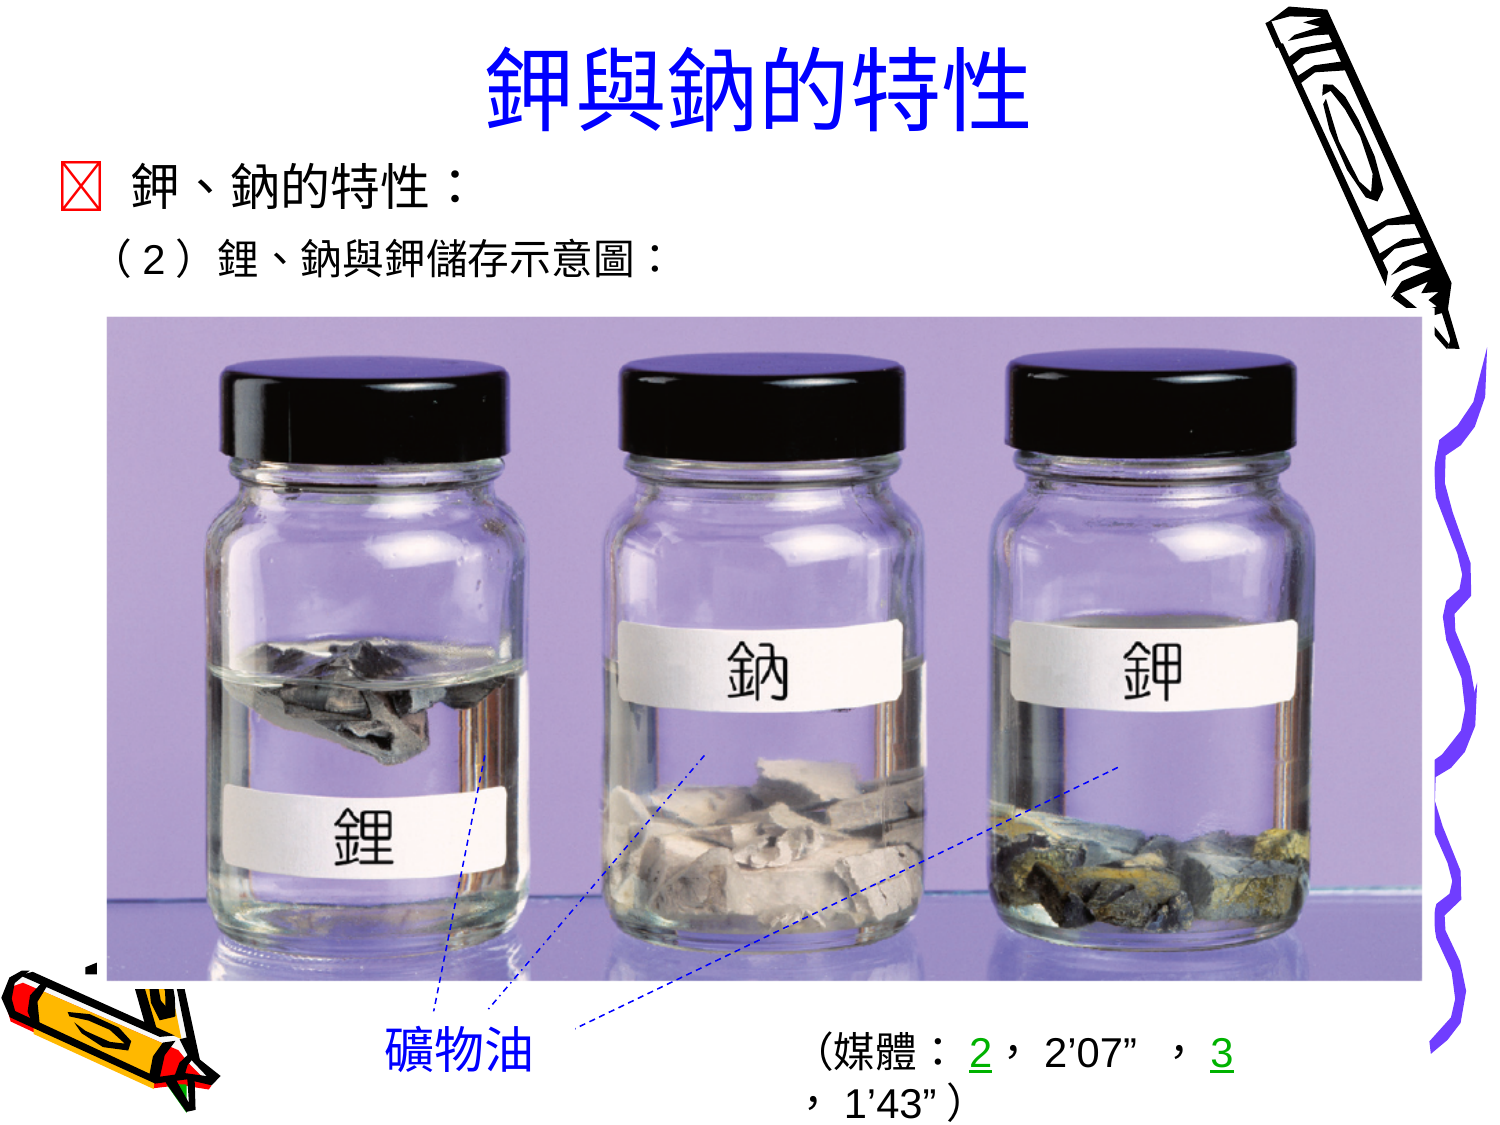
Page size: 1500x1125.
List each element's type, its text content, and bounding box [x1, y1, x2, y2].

text_box （媒體：2，2’07” ，3，1’43”） [777, 1018, 1403, 1125]
picture [96, 308, 1435, 990]
title 鉀與鈉的特性 [195, 11, 1323, 139]
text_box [369, 755, 1119, 1087]
text_box  鉀、鈉的特性： （2）鋰、鈉與鉀儲存示意圖： [42, 139, 1477, 292]
